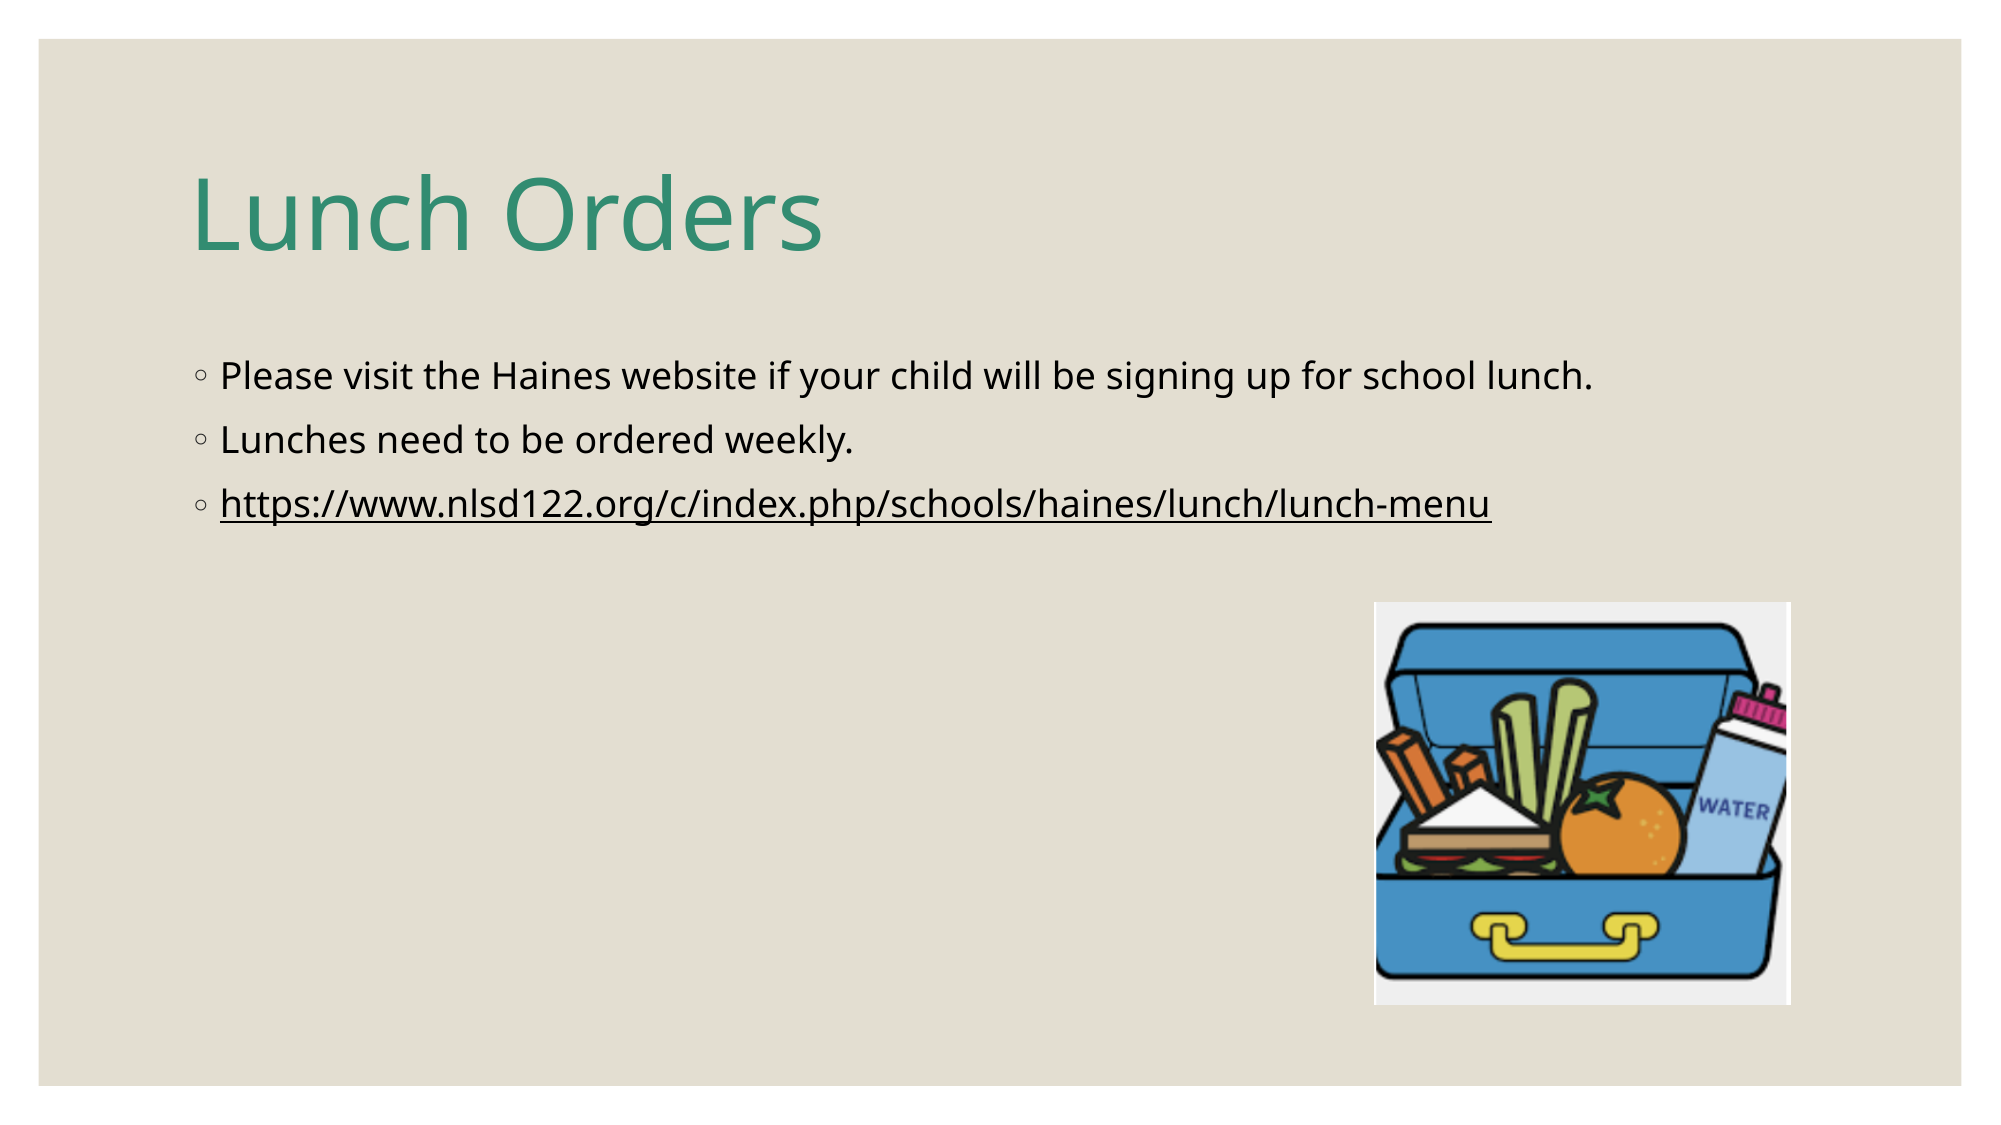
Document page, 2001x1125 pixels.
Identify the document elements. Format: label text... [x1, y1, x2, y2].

title Lunch Orders [174, 105, 1825, 331]
picture [1374, 602, 1791, 1005]
list Please visit the Haines website if your child will be signing up for school lunch. Lunches need to be ordered weekly. https://www.nlsd122.org/c/index.php/schools/haines/lunch/lunch-menu [174, 345, 1825, 990]
